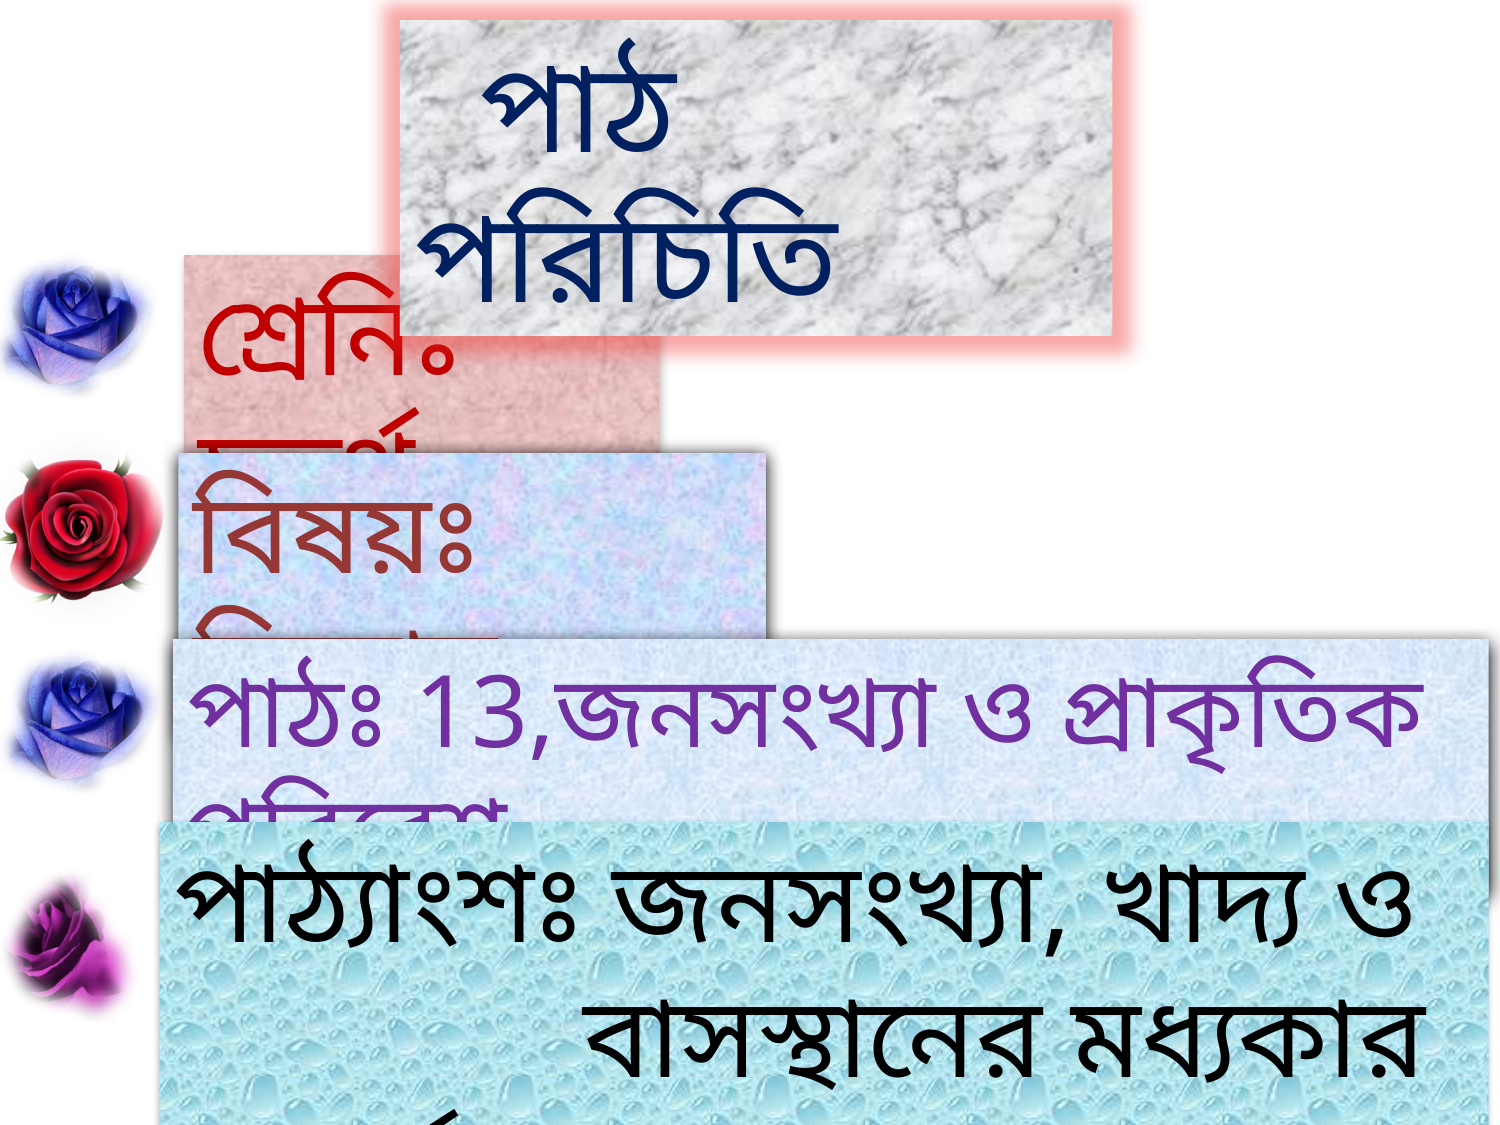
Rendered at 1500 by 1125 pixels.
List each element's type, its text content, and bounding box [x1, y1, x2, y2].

picture [0, 855, 178, 1044]
text_box পাঠঃ 13,জনসংখ্যা ও প্রাকৃতিক পরিবেশ [182, 639, 1489, 820]
picture [0, 234, 179, 824]
text_box পাঠ পরিচিতি [399, 20, 1113, 336]
text_box যাত্রাপুর সরকারি প্রাথমিক বিদ্যালয় [383, 255, 659, 354]
text_box শ্রেনিঃ চতুর্থ [183, 255, 659, 441]
text_box হরিরামপুর,মানিকগঞ্জ [375, 255, 659, 362]
text_box পাঠ্যাংশঃ জনসংখ্যা, খাদ্য ও বাসস্থানের মধ্যকার সম্পর্ক। [159, 822, 1489, 1125]
text_box বিষয়ঃ বিজ্ঞান [182, 453, 766, 629]
